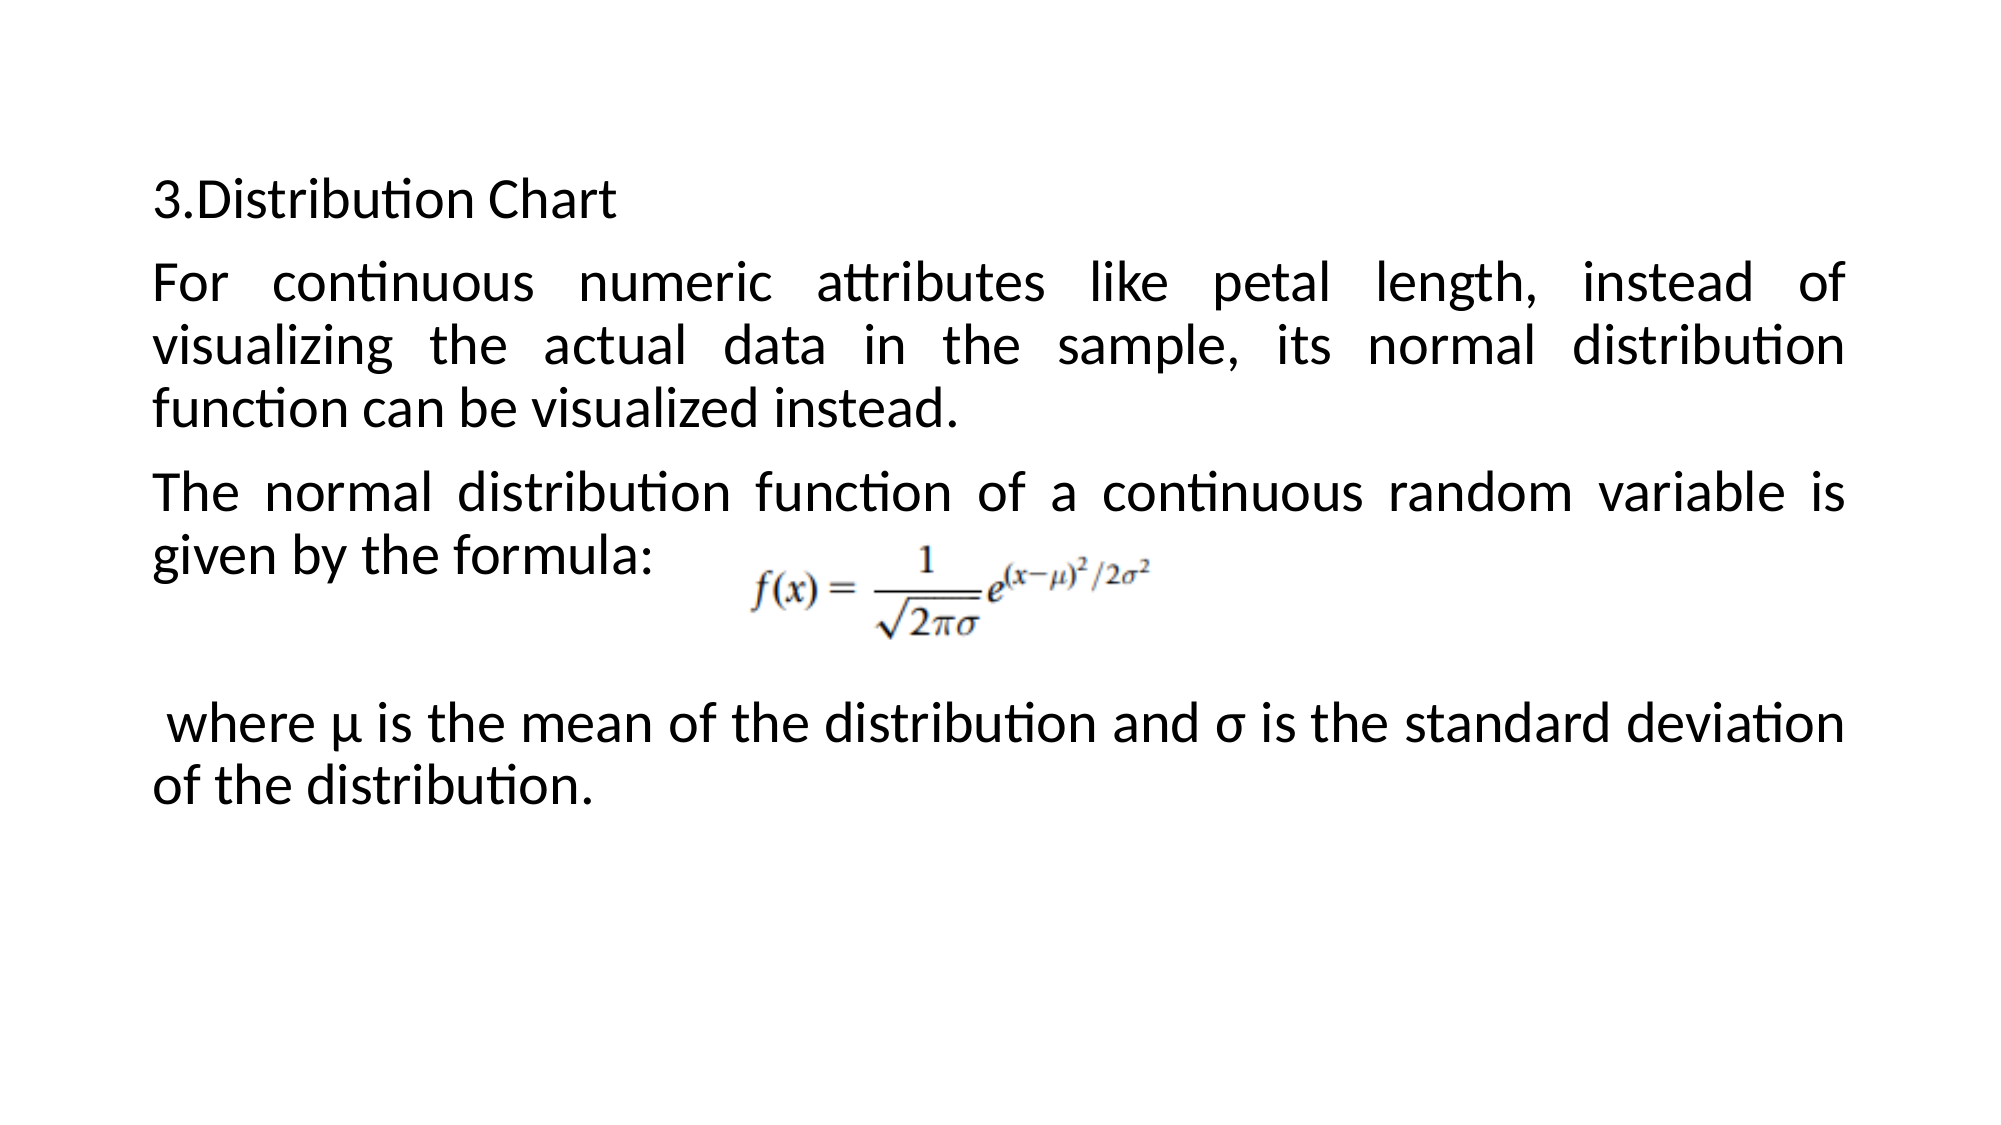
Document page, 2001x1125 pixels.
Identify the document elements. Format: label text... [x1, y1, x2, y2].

list 3.Distribution Chart For continuous numeric attributes like petal length, instead of visualizing the actual data in the sample, its normal distribution function can be visualized instead. The normal distribution function of a continuous random variable is given by the formula: where μ is the mean of the distribution and σ is the standard deviation of the distribution. [137, 160, 1863, 1014]
picture [745, 522, 1187, 660]
